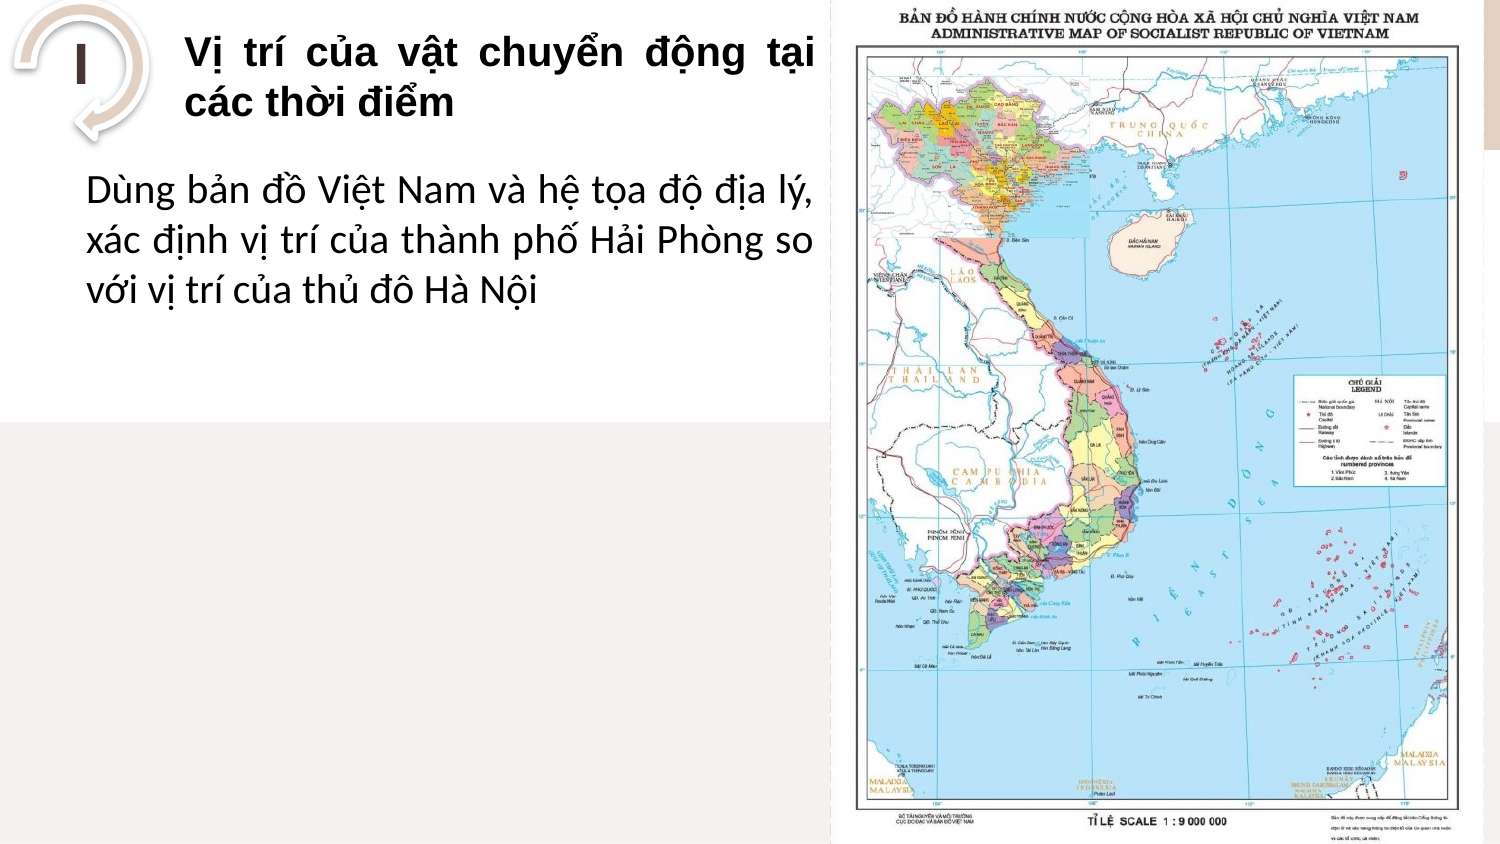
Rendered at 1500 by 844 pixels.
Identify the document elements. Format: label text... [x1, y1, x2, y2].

picture [830, 0, 1500, 844]
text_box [6, 0, 157, 141]
text_box Vị trí của vật chuyển động tại các thời điểm [169, 17, 825, 132]
text_box Dùng bản đồ Việt Nam và hệ tọa độ địa lý, xác định vị trí của thành phố Hải Phòng so với vị trí của thủ đô Hà Nội [71, 154, 825, 319]
